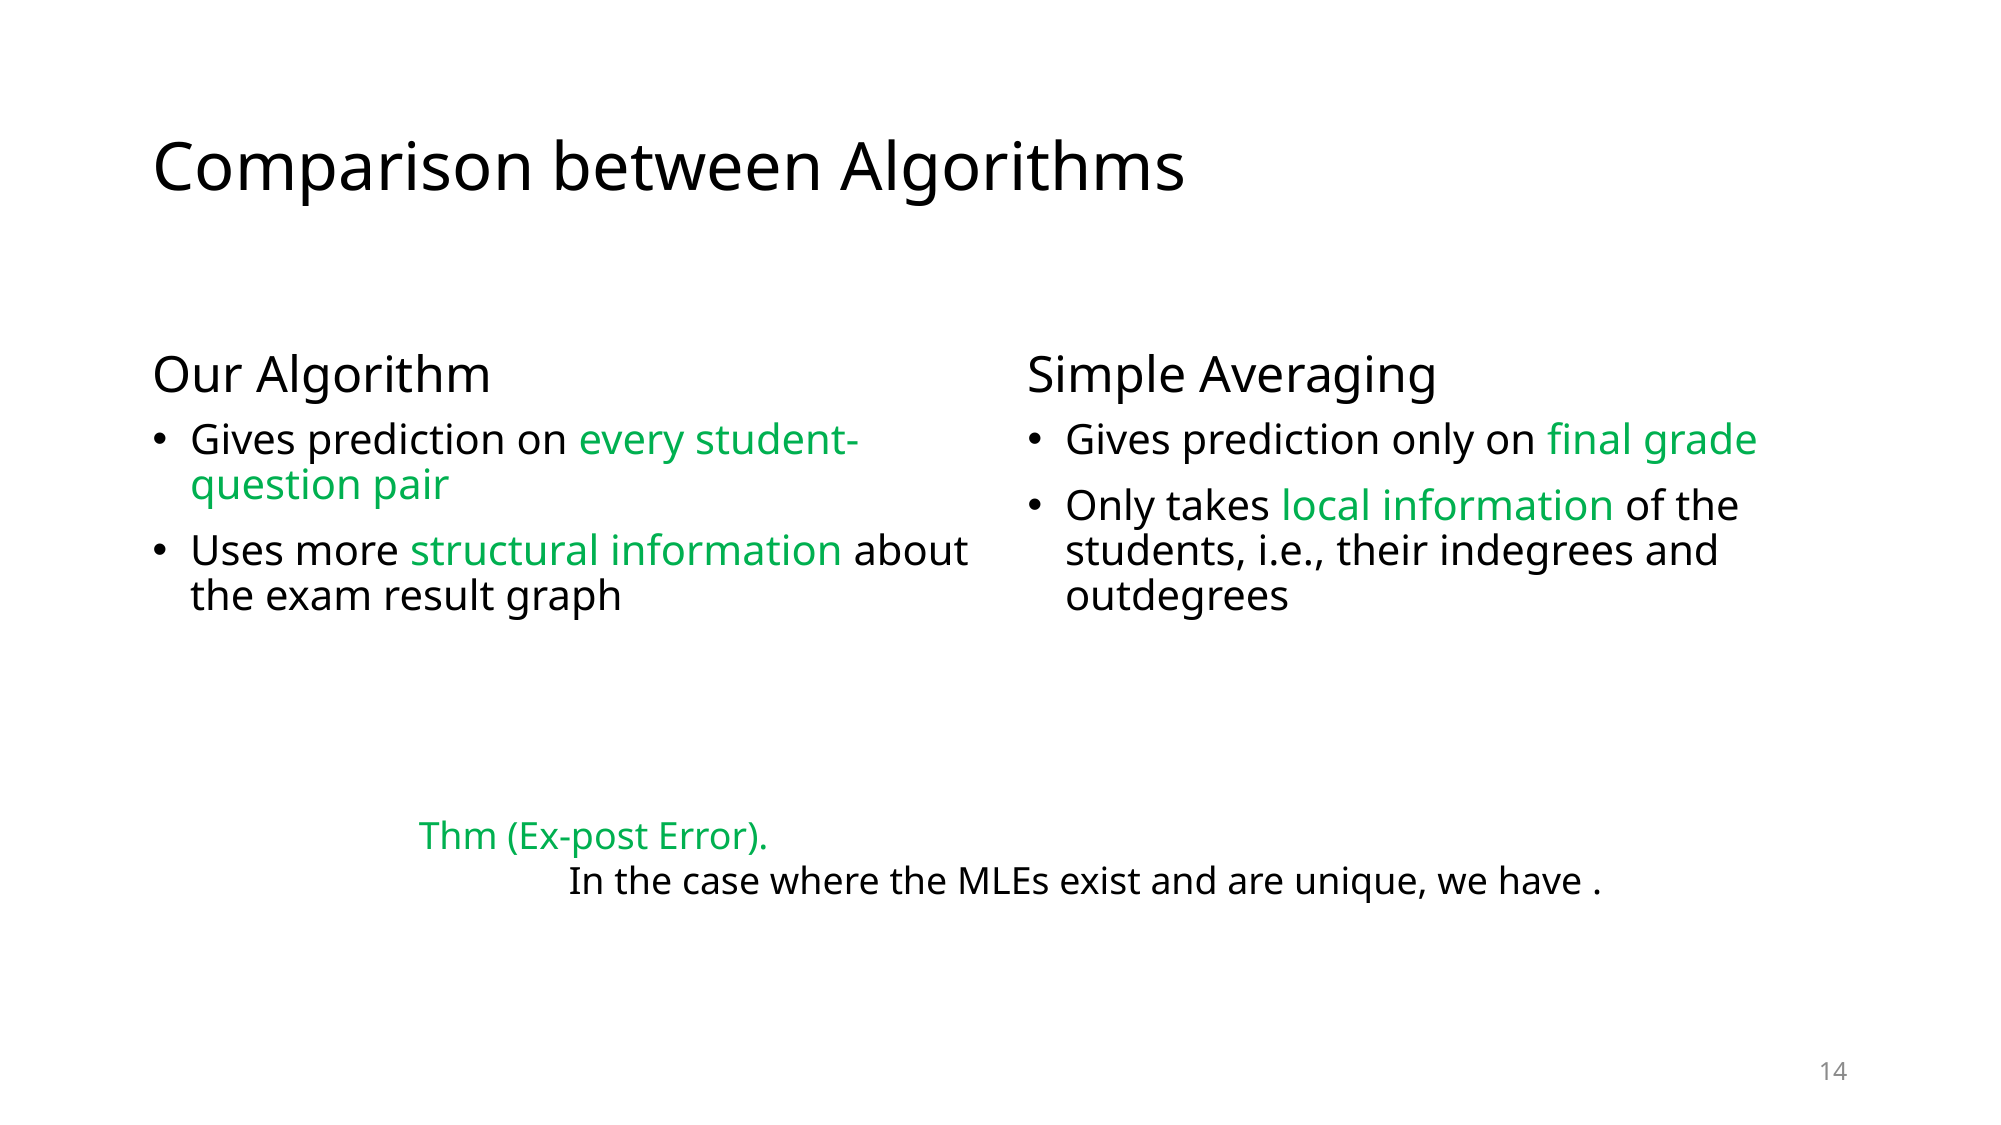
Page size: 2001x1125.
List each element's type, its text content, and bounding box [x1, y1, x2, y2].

slide_number 14 [1412, 1042, 1863, 1103]
list Simple Averaging [1012, 275, 1863, 410]
list Gives prediction only on final grade Only takes local information of the students, i.e., their indegrees and outdegrees [1012, 410, 1863, 1016]
list Gives prediction on every student-question pair Uses more structural information about the exam result graph [137, 410, 984, 1016]
list Our Algorithm [137, 275, 984, 410]
title Comparison between Algorithms [137, 59, 1863, 278]
